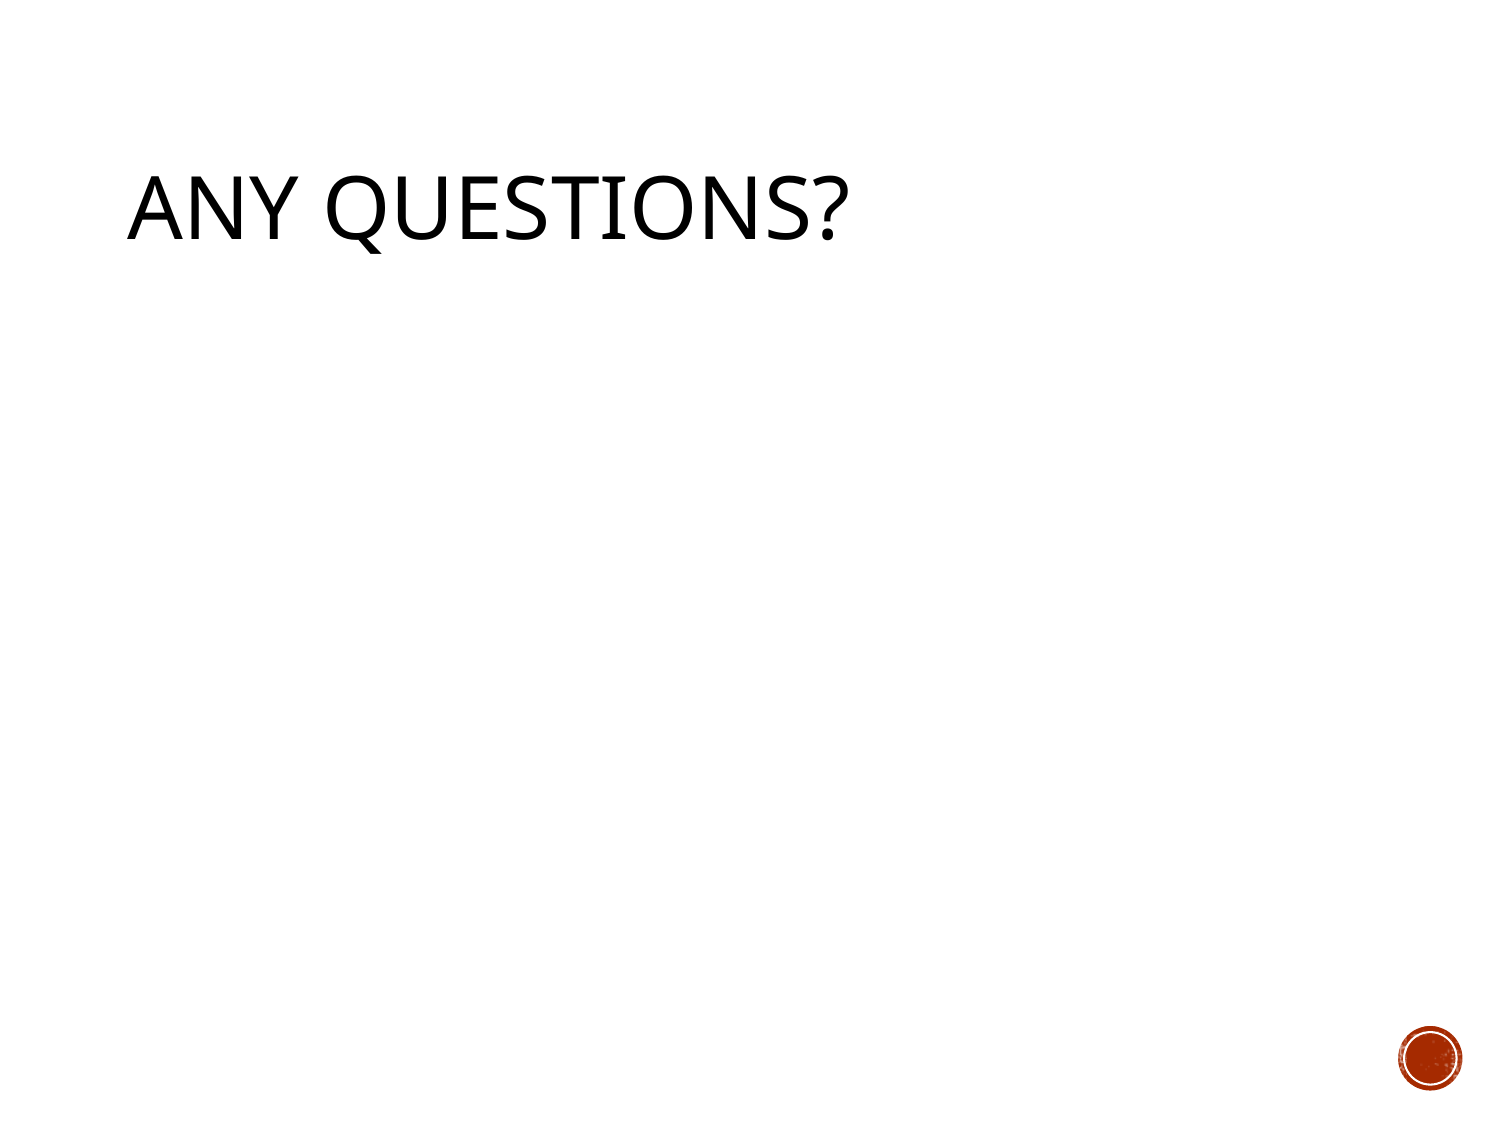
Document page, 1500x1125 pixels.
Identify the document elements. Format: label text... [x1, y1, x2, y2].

title Any questions? [112, 79, 1388, 344]
